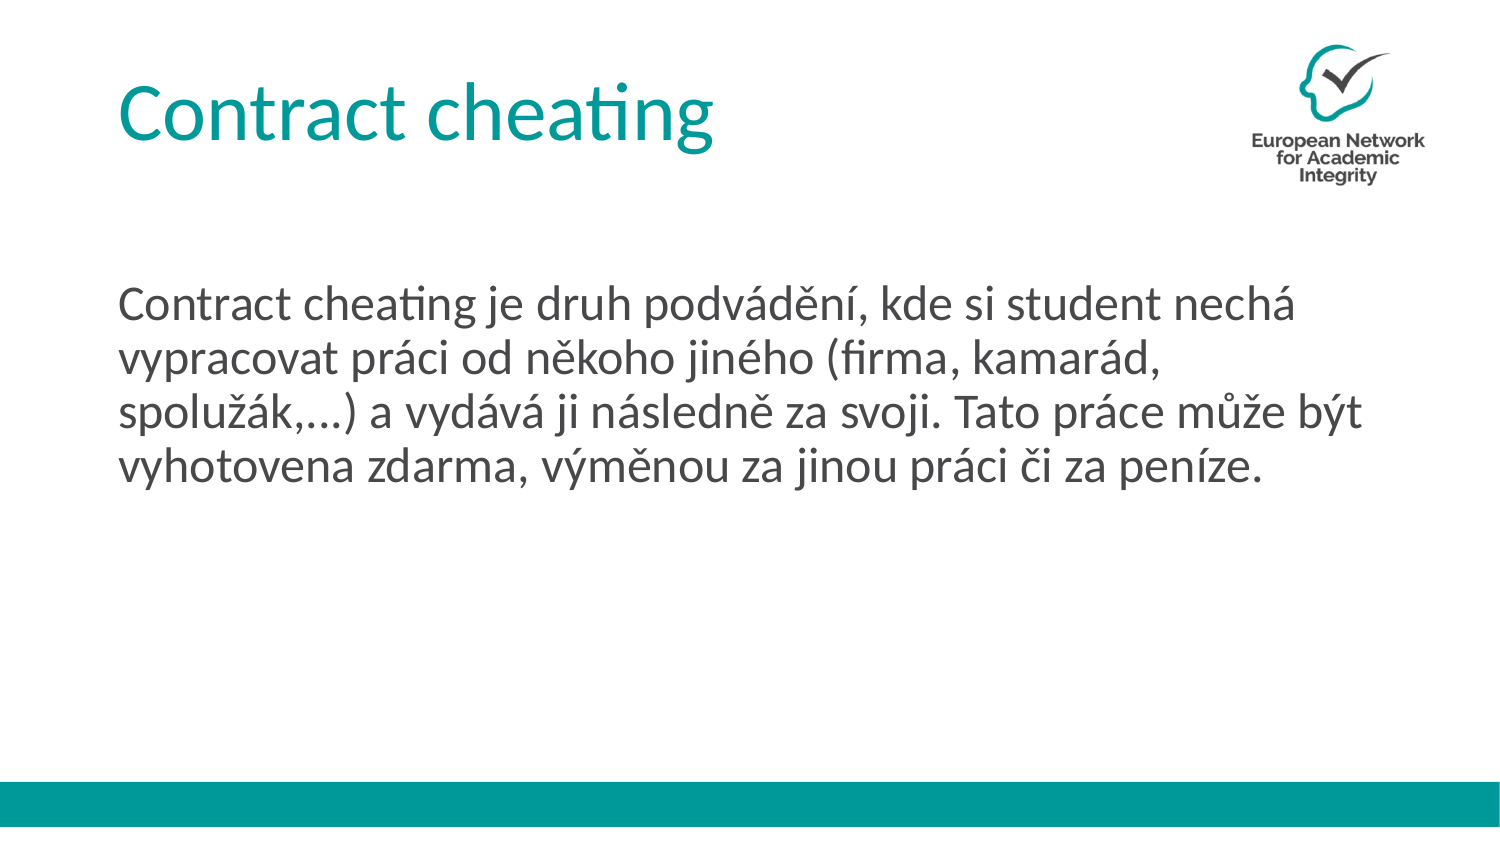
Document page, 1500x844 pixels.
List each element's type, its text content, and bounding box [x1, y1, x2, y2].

title Contract cheating [103, 44, 1238, 182]
picture [1220, 14, 1457, 216]
list Contract cheating je druh podvádění, kde si student nechá vypracovat práci od někoho jiného (firma, kamarád, spolužák,...) a vydává ji následně za svoji. Tato práce může být vyhotovena zdarma, výměnou za jinou práci či za peníze. [103, 188, 1397, 760]
